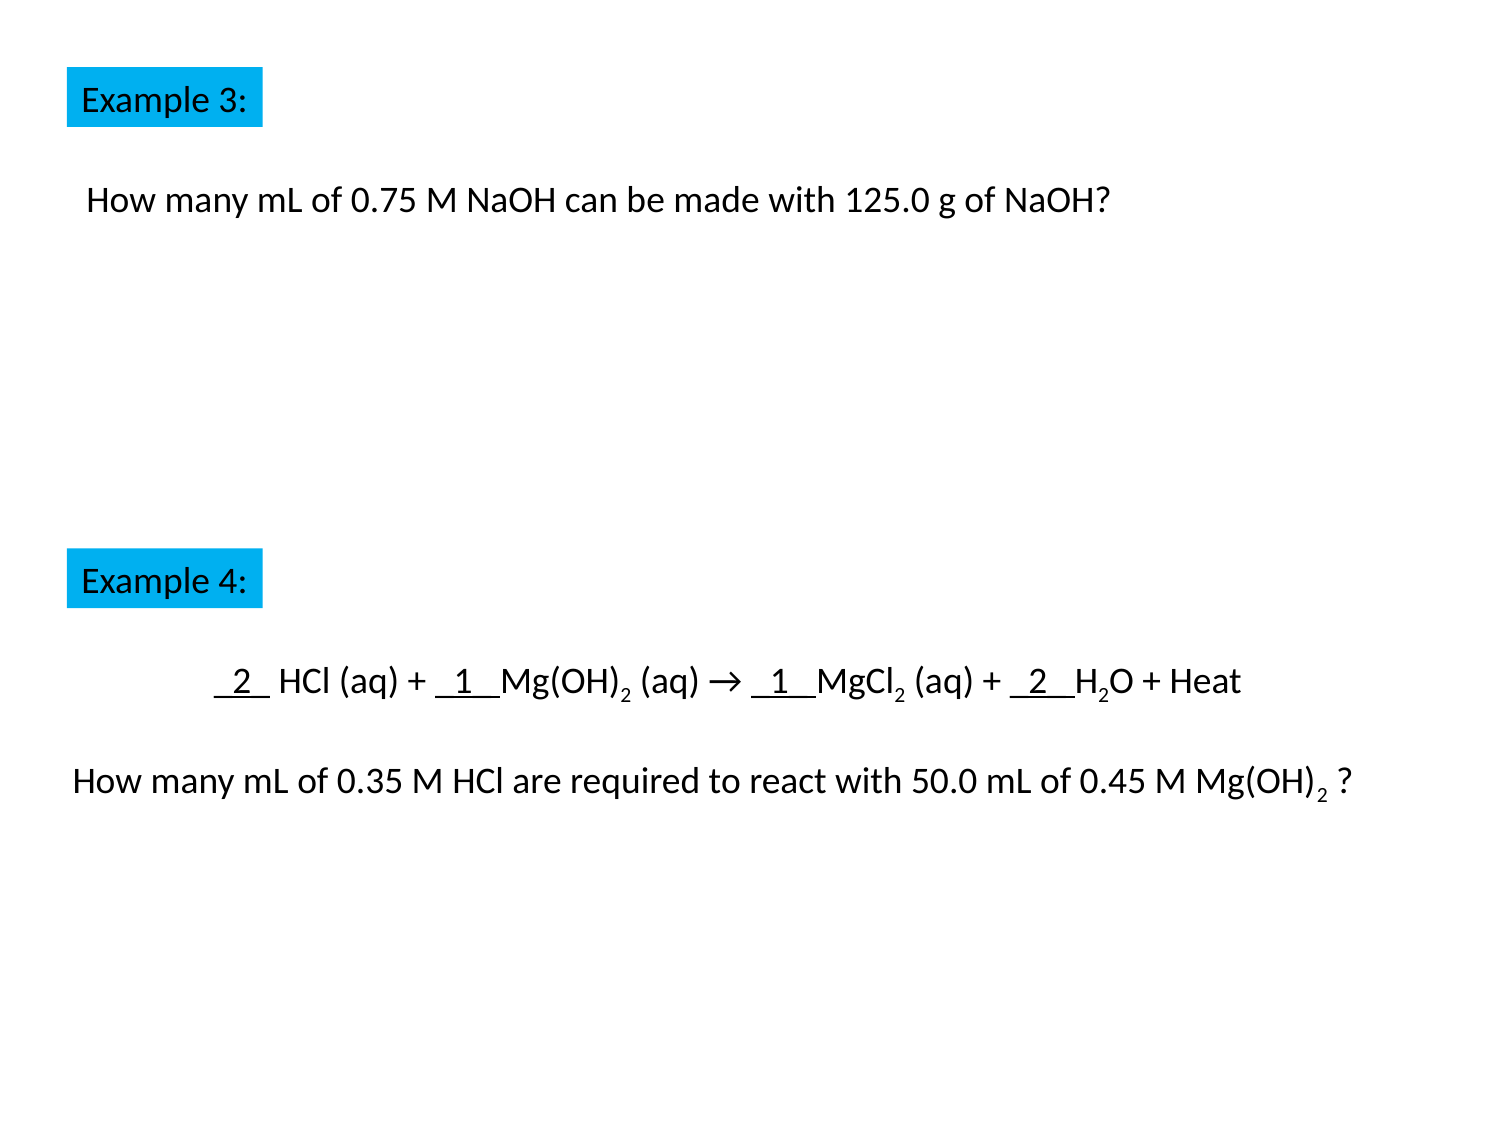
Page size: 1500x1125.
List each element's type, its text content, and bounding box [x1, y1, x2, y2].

text_box How many mL of 0.35 M HCl are required to react with 50.0 mL of 0.45 M Mg(OH)2 ? [57, 748, 1369, 815]
text_box Example 3: [66, 67, 263, 127]
text_box Example 4: [66, 548, 263, 609]
text_box _2_ HCl (aq) + _1_ Mg(OH)2 (aq) → _1_ MgCl2 (aq) + _2_ H2O + Heat [199, 648, 1257, 715]
text_box How many mL of 0.75 M NaOH can be made with 125.0 g of NaOH? [71, 167, 1128, 227]
